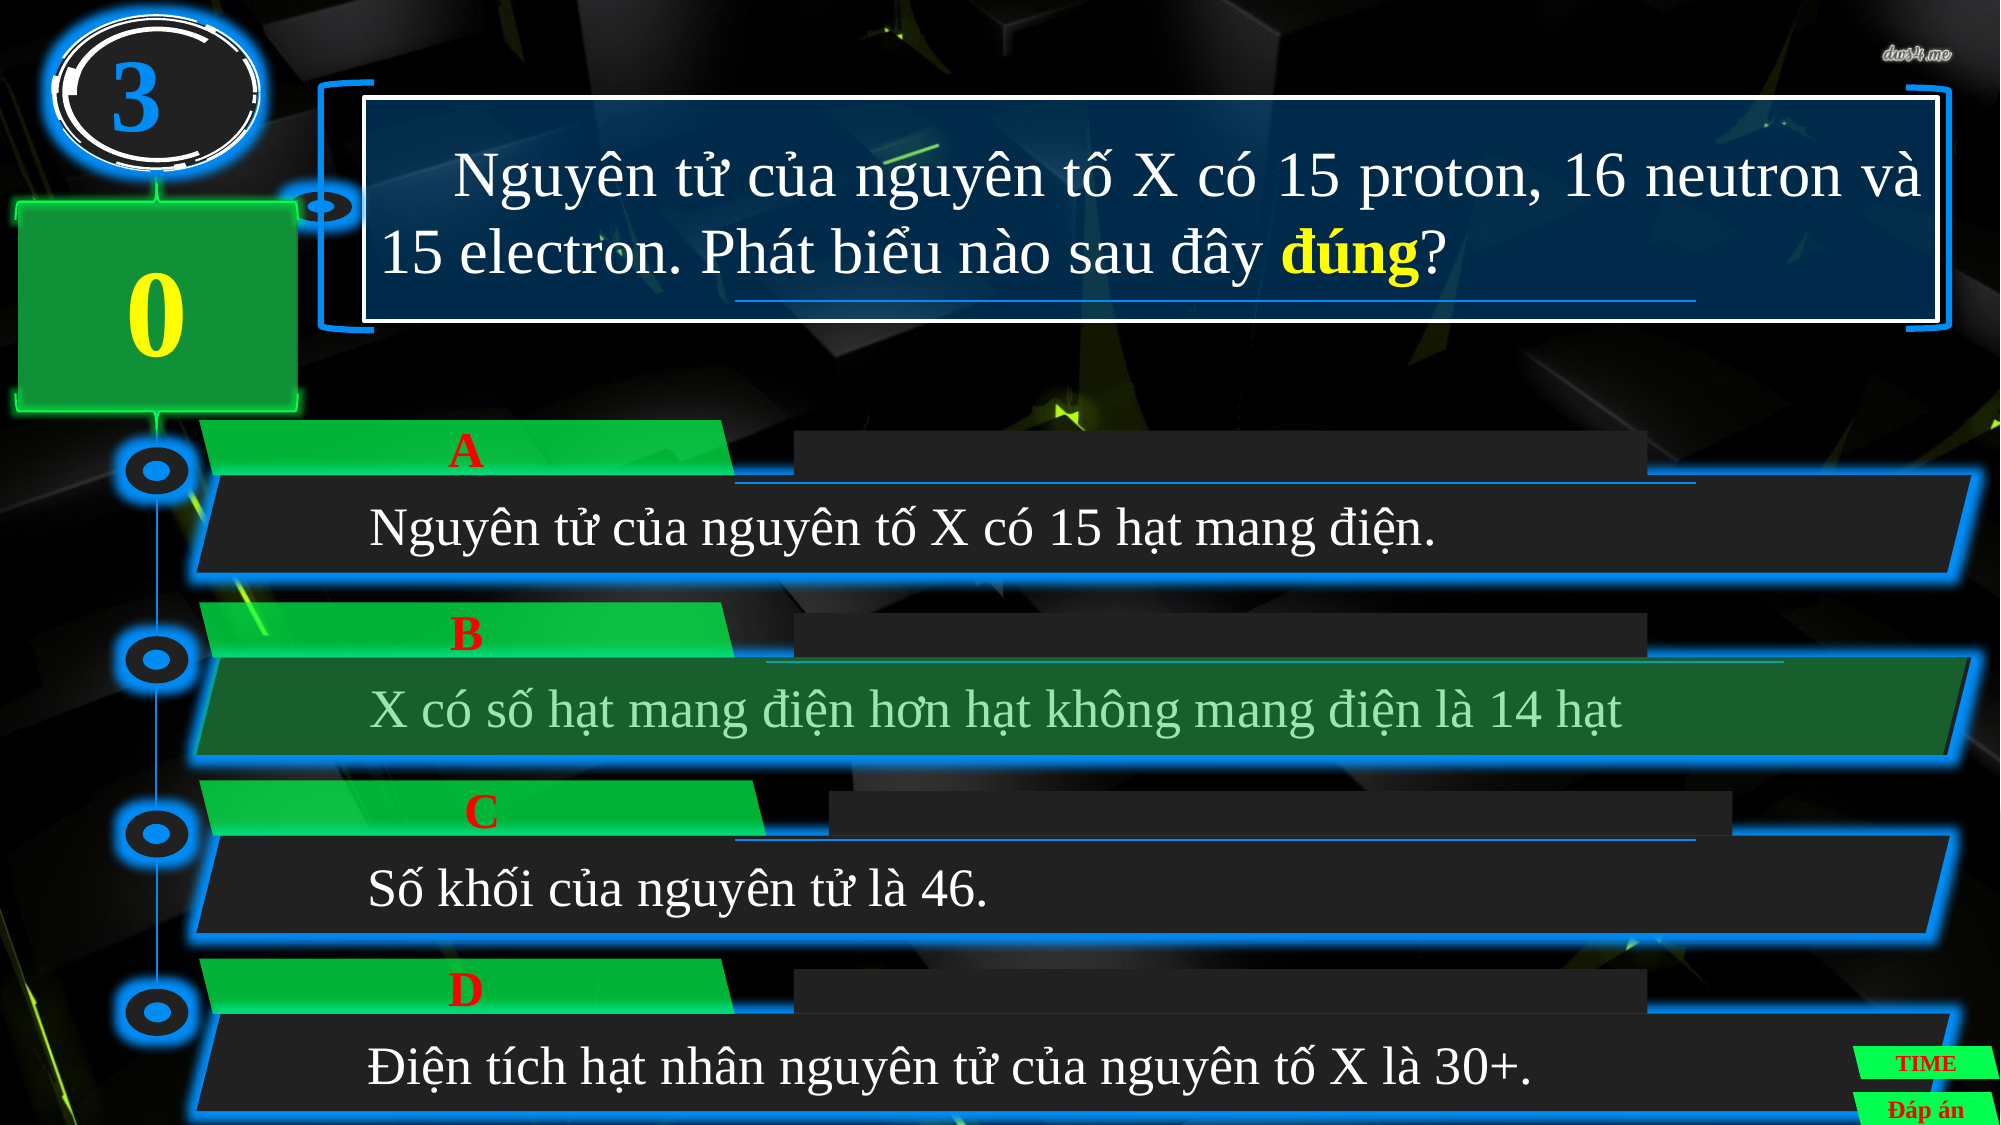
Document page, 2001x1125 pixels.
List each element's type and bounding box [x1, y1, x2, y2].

text_box [50, 14, 261, 172]
text_box [125, 171, 189, 186]
text_box [125, 415, 189, 495]
text_box [125, 685, 189, 858]
text_box [125, 858, 189, 1037]
text_box [196, 482, 1972, 756]
text_box [196, 839, 1951, 1112]
picture [0, 0, 2000, 1125]
text_box [125, 495, 189, 684]
text_box [289, 82, 375, 331]
text_box [17, 201, 297, 412]
text_box [196, 780, 1951, 831]
text_box [196, 300, 1972, 474]
